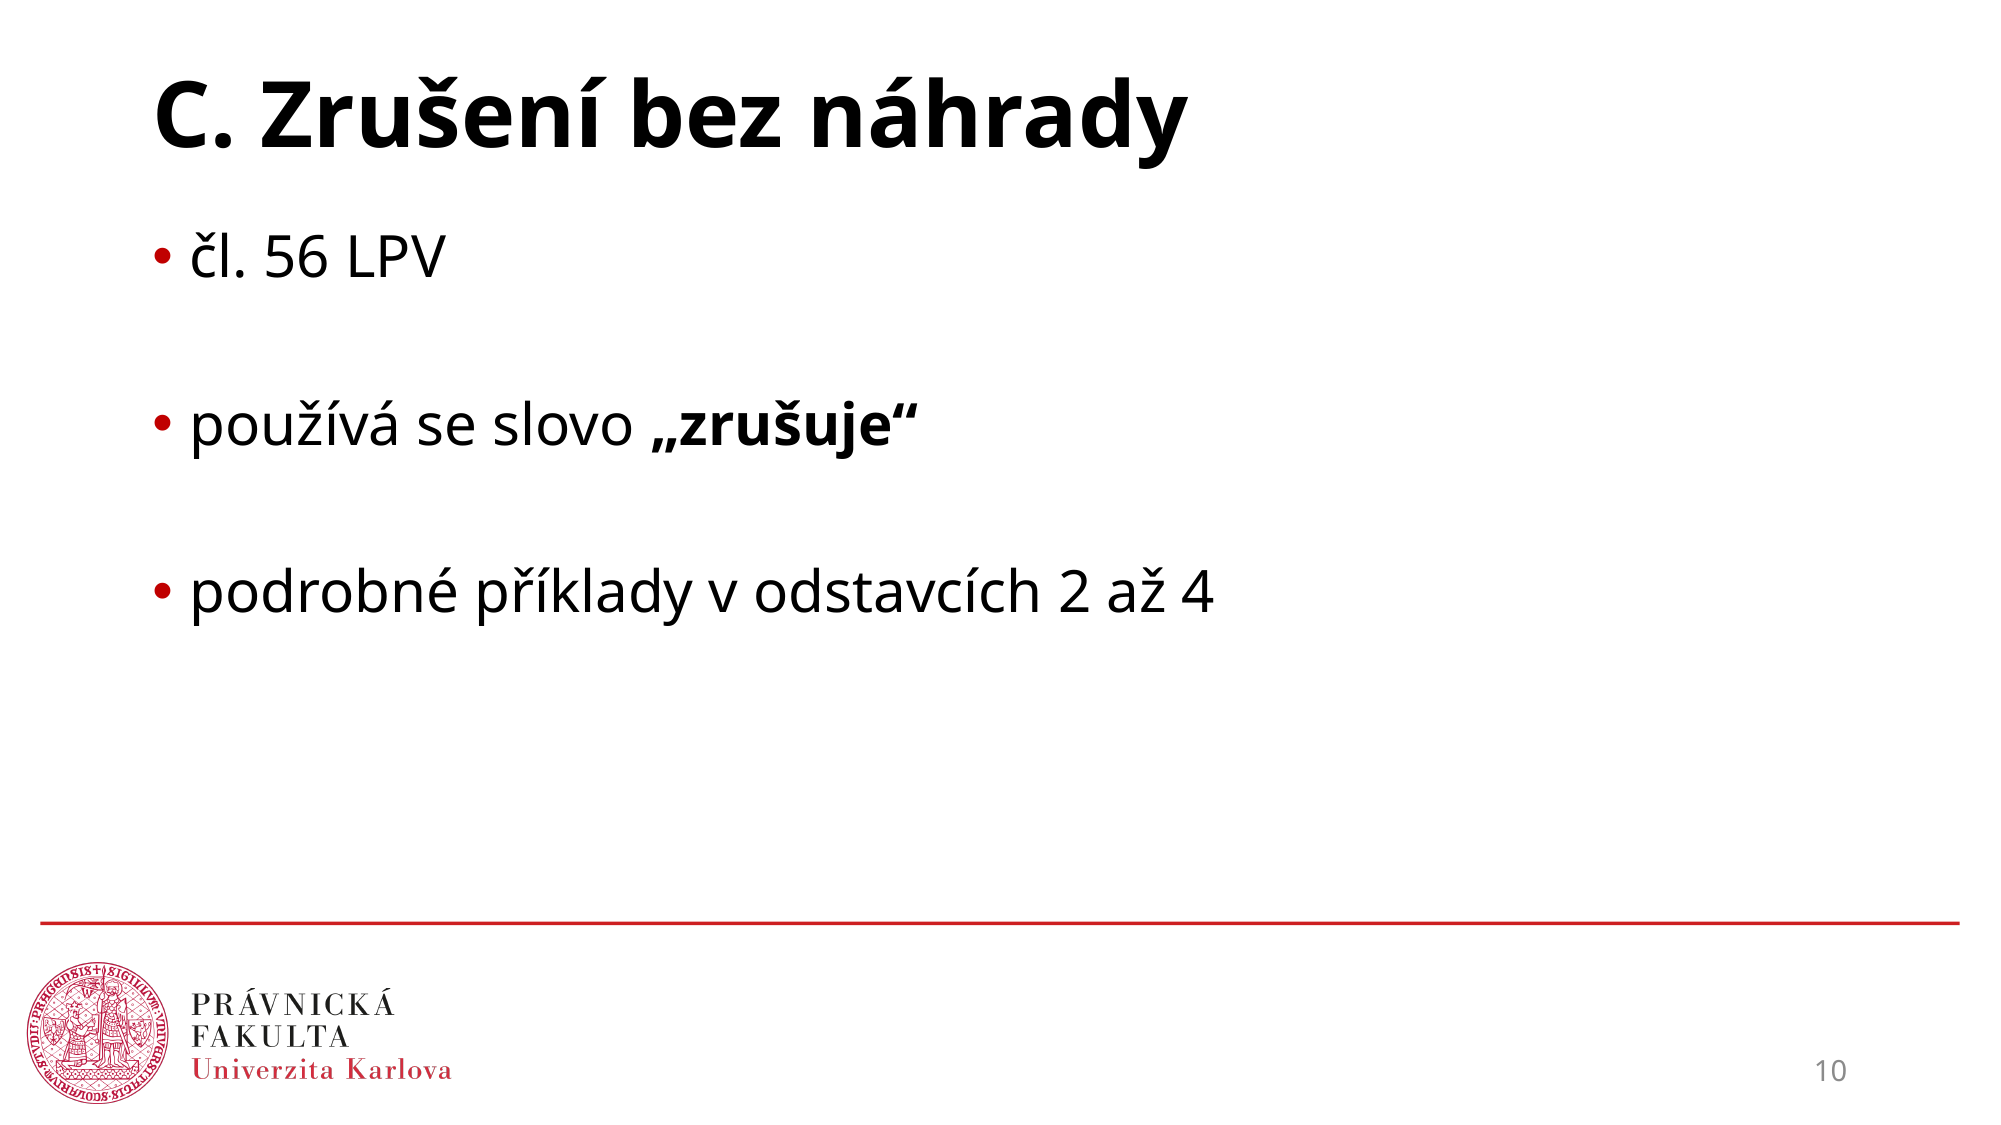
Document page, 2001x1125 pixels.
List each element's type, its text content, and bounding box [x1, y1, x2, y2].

picture [26, 962, 452, 1104]
title C. Zrušení bez náhrady [137, 2, 1863, 220]
list čl. 56 LPV používá se slovo „zrušuje“ podrobné příklady v odstavcích 2 až 4 [137, 220, 1863, 905]
slide_number 10 [1412, 1042, 1863, 1103]
